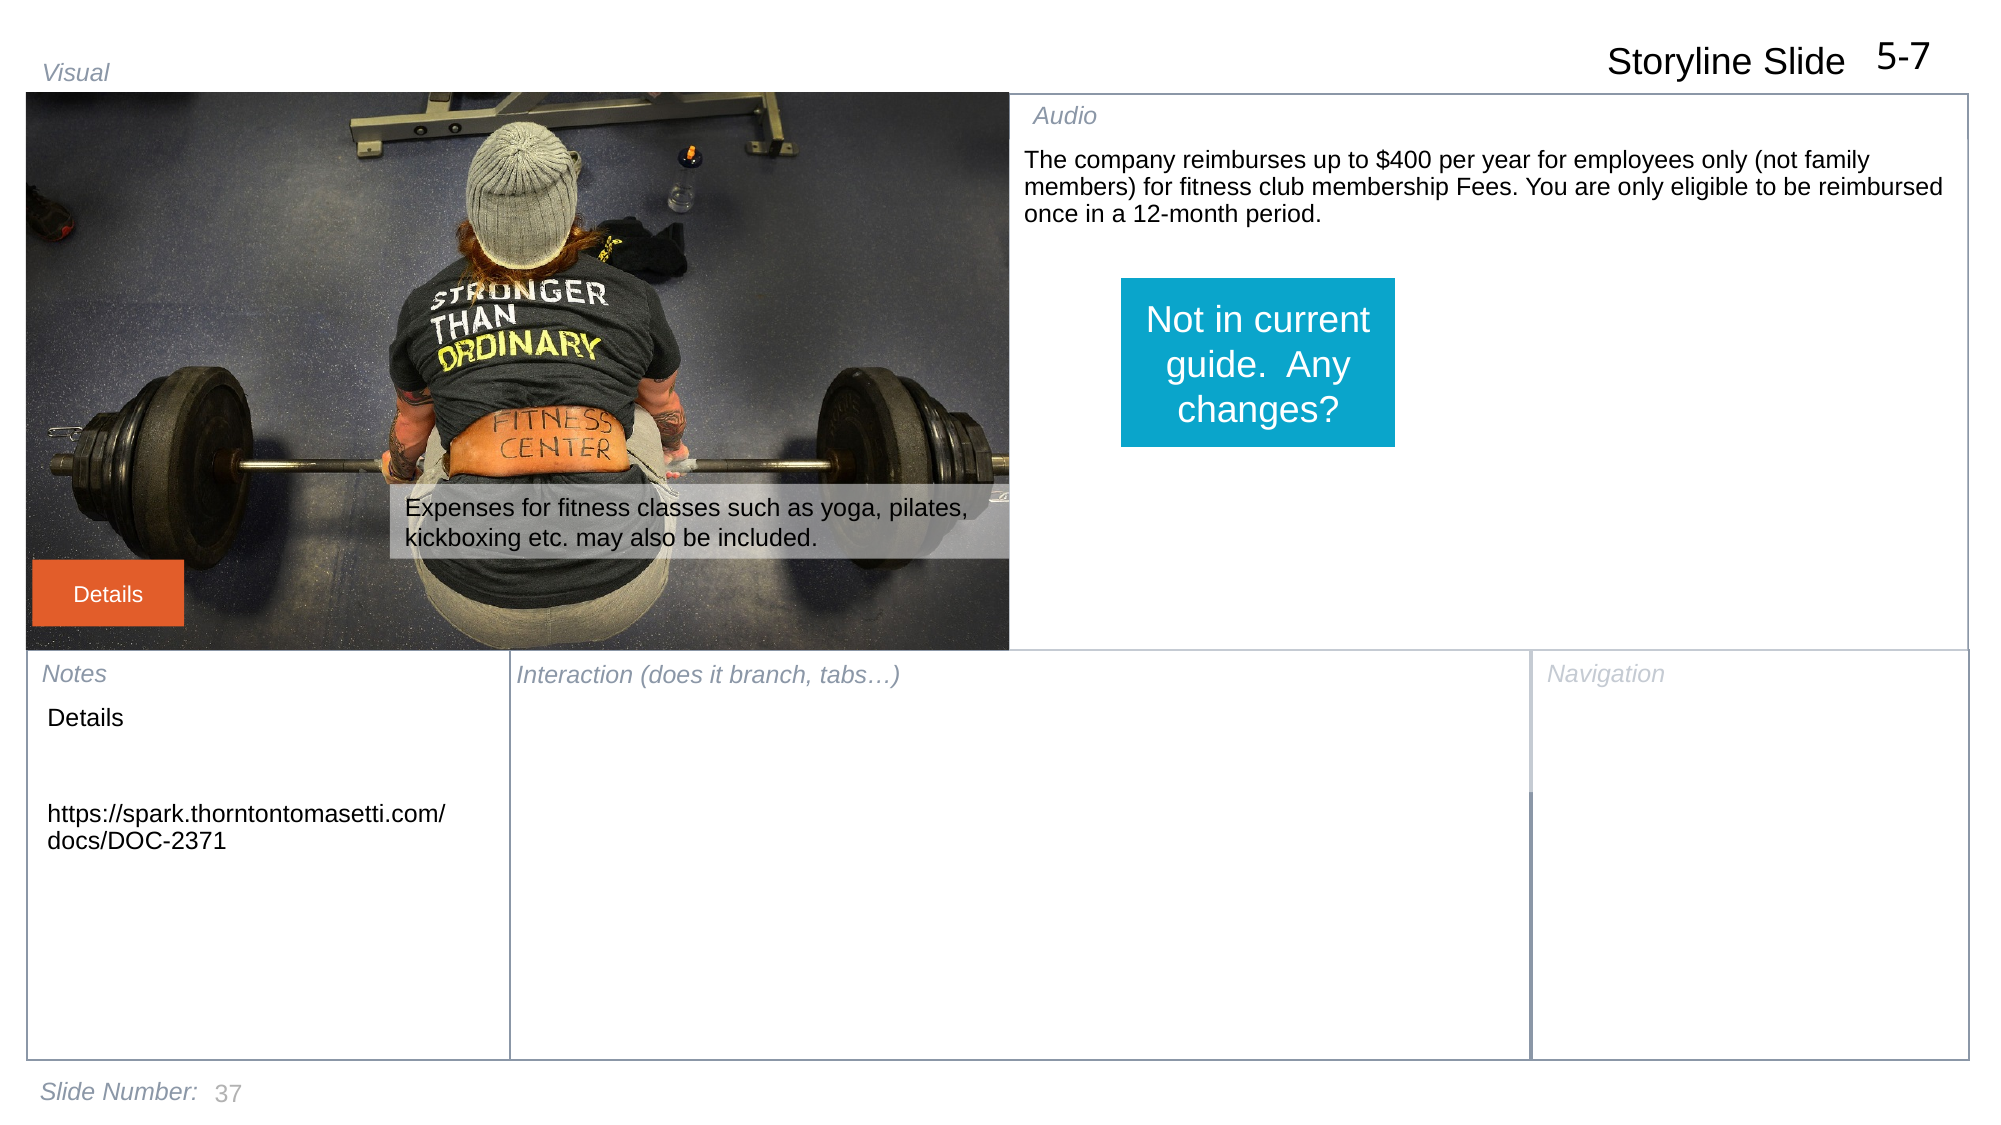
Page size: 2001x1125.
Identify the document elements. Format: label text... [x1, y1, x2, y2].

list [25, 92, 1010, 650]
list Details https://spark.thorntontomasetti.com/docs/DOC-2371 [32, 697, 514, 1063]
slide_number 37 [0, 1062, 258, 1123]
list 5-7 [1860, 29, 1968, 91]
list The company reimburses up to $400 per year for employees only (not family members) for fitness club membership Fees. You are only eligible to be reimbursed once in a 12-month period. [1009, 139, 1968, 793]
text_box Not in current guide. Any changes? [1121, 278, 1395, 447]
